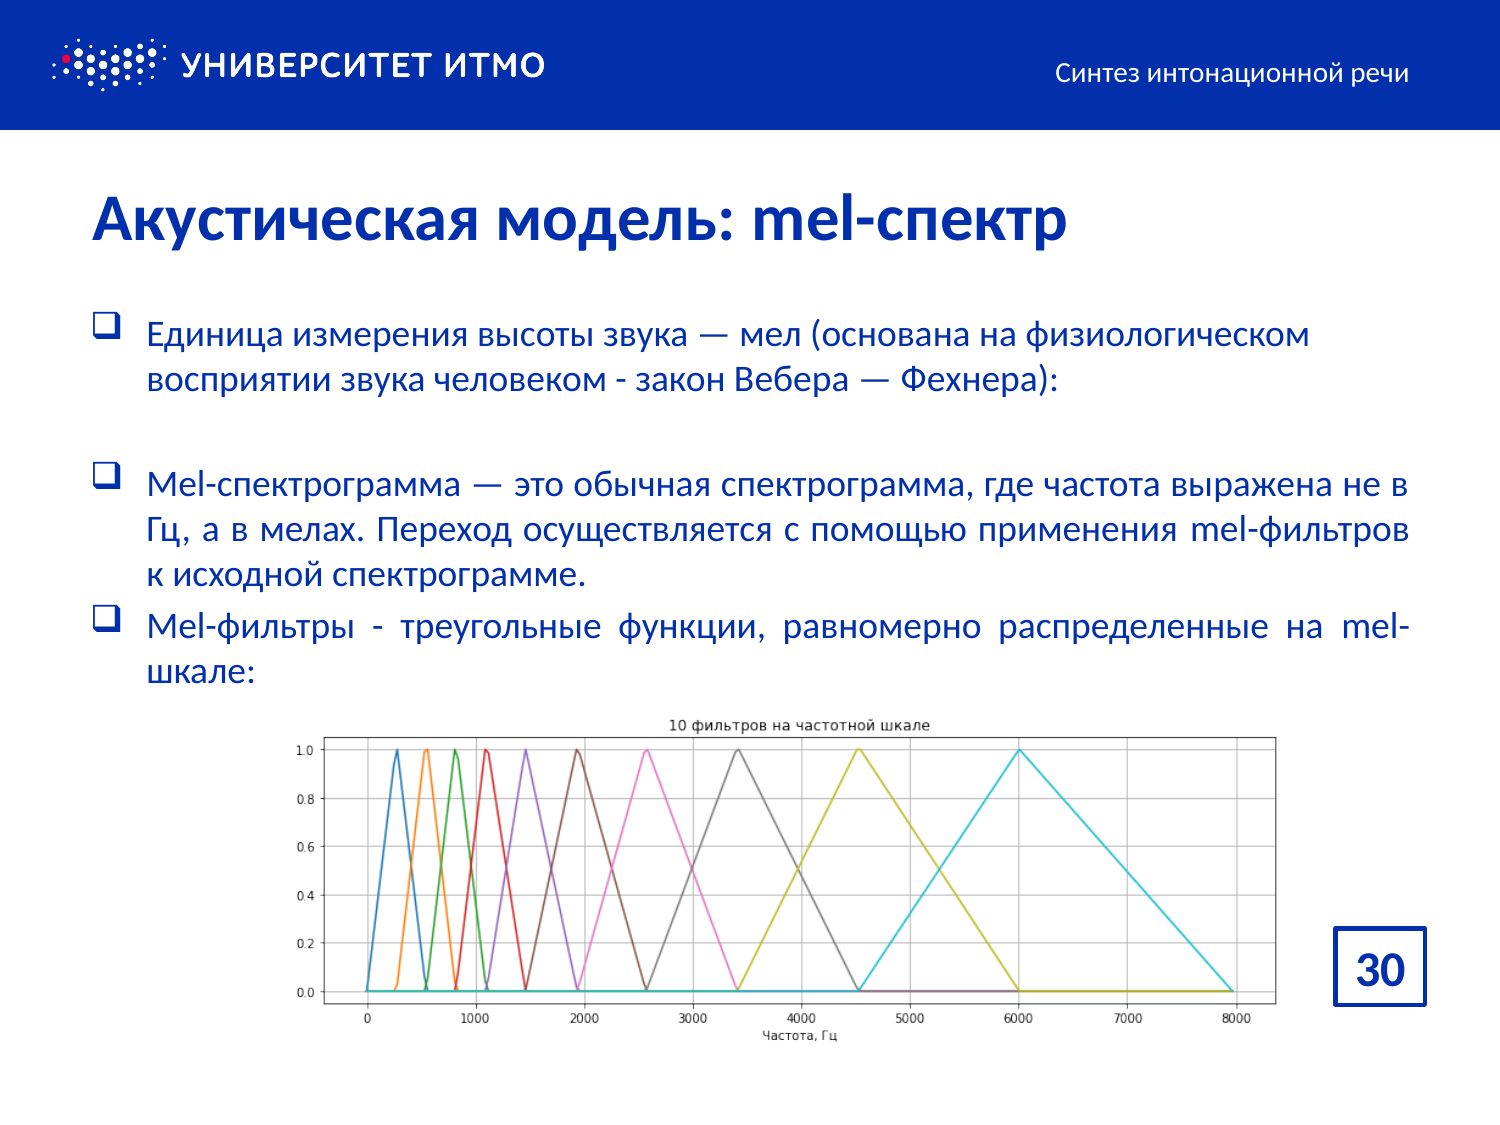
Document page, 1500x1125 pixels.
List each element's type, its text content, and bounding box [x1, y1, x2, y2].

picture [287, 710, 1284, 1050]
title Акустическая модель: mel-спектр [77, 157, 1428, 271]
picture [0, 0, 596, 130]
footer Синтез интонационной речи [661, 40, 1425, 101]
text_box 30 [1333, 926, 1427, 1007]
